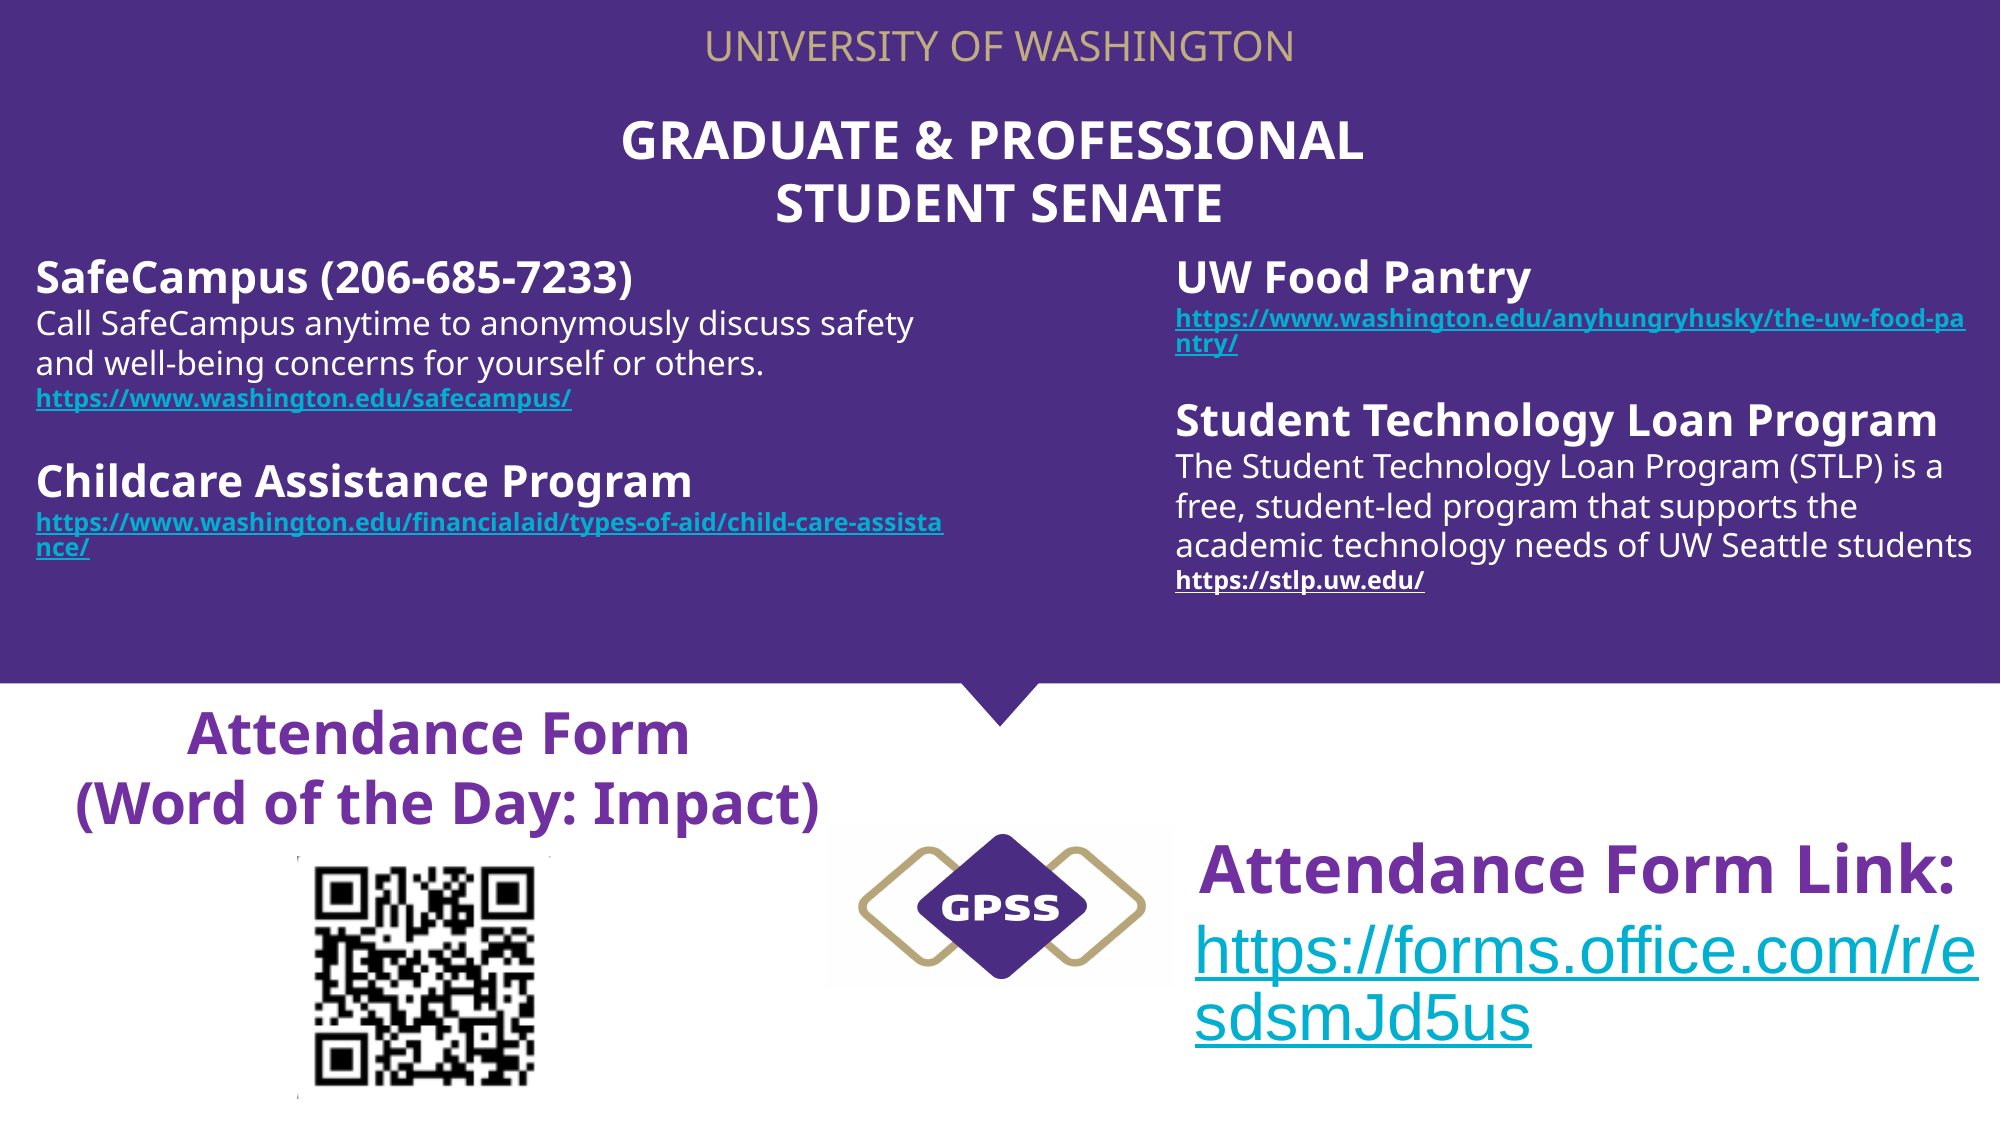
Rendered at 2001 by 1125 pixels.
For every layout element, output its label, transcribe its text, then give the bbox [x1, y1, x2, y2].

text_box Attendance Form Link: https://forms.office.com/r/esdsmJd5us [1174, 816, 2000, 997]
text_box UNIVERSITY OF WASHINGTON GRADUATE & PROFESSIONAL STUDENT SENATE [167, 0, 1833, 191]
picture [825, 824, 1175, 989]
picture [296, 855, 551, 1099]
text_box SafeCampus (206-685-7233) Call SafeCampus anytime to anonymously discuss safety and well-being concerns for yourself or others. https://www.washington.edu/safecampus/ Childcare Assistance Program https://www.washington.edu/financialaid/types-of-aid/child-care-assistance/ [15, 229, 965, 645]
text_box UW Food Pantry https://www.washington.edu/anyhungryhusky/the-uw-food-pantry/ Student Technology Loan Program The Student Technology Loan Program (STLP) is a free, student-led program that supports the academic technology needs of UW Seattle students https://stlp.uw.edu/ [1155, 229, 2000, 645]
text_box Attendance Form (Word of the Day: Impact) [16, 675, 879, 825]
